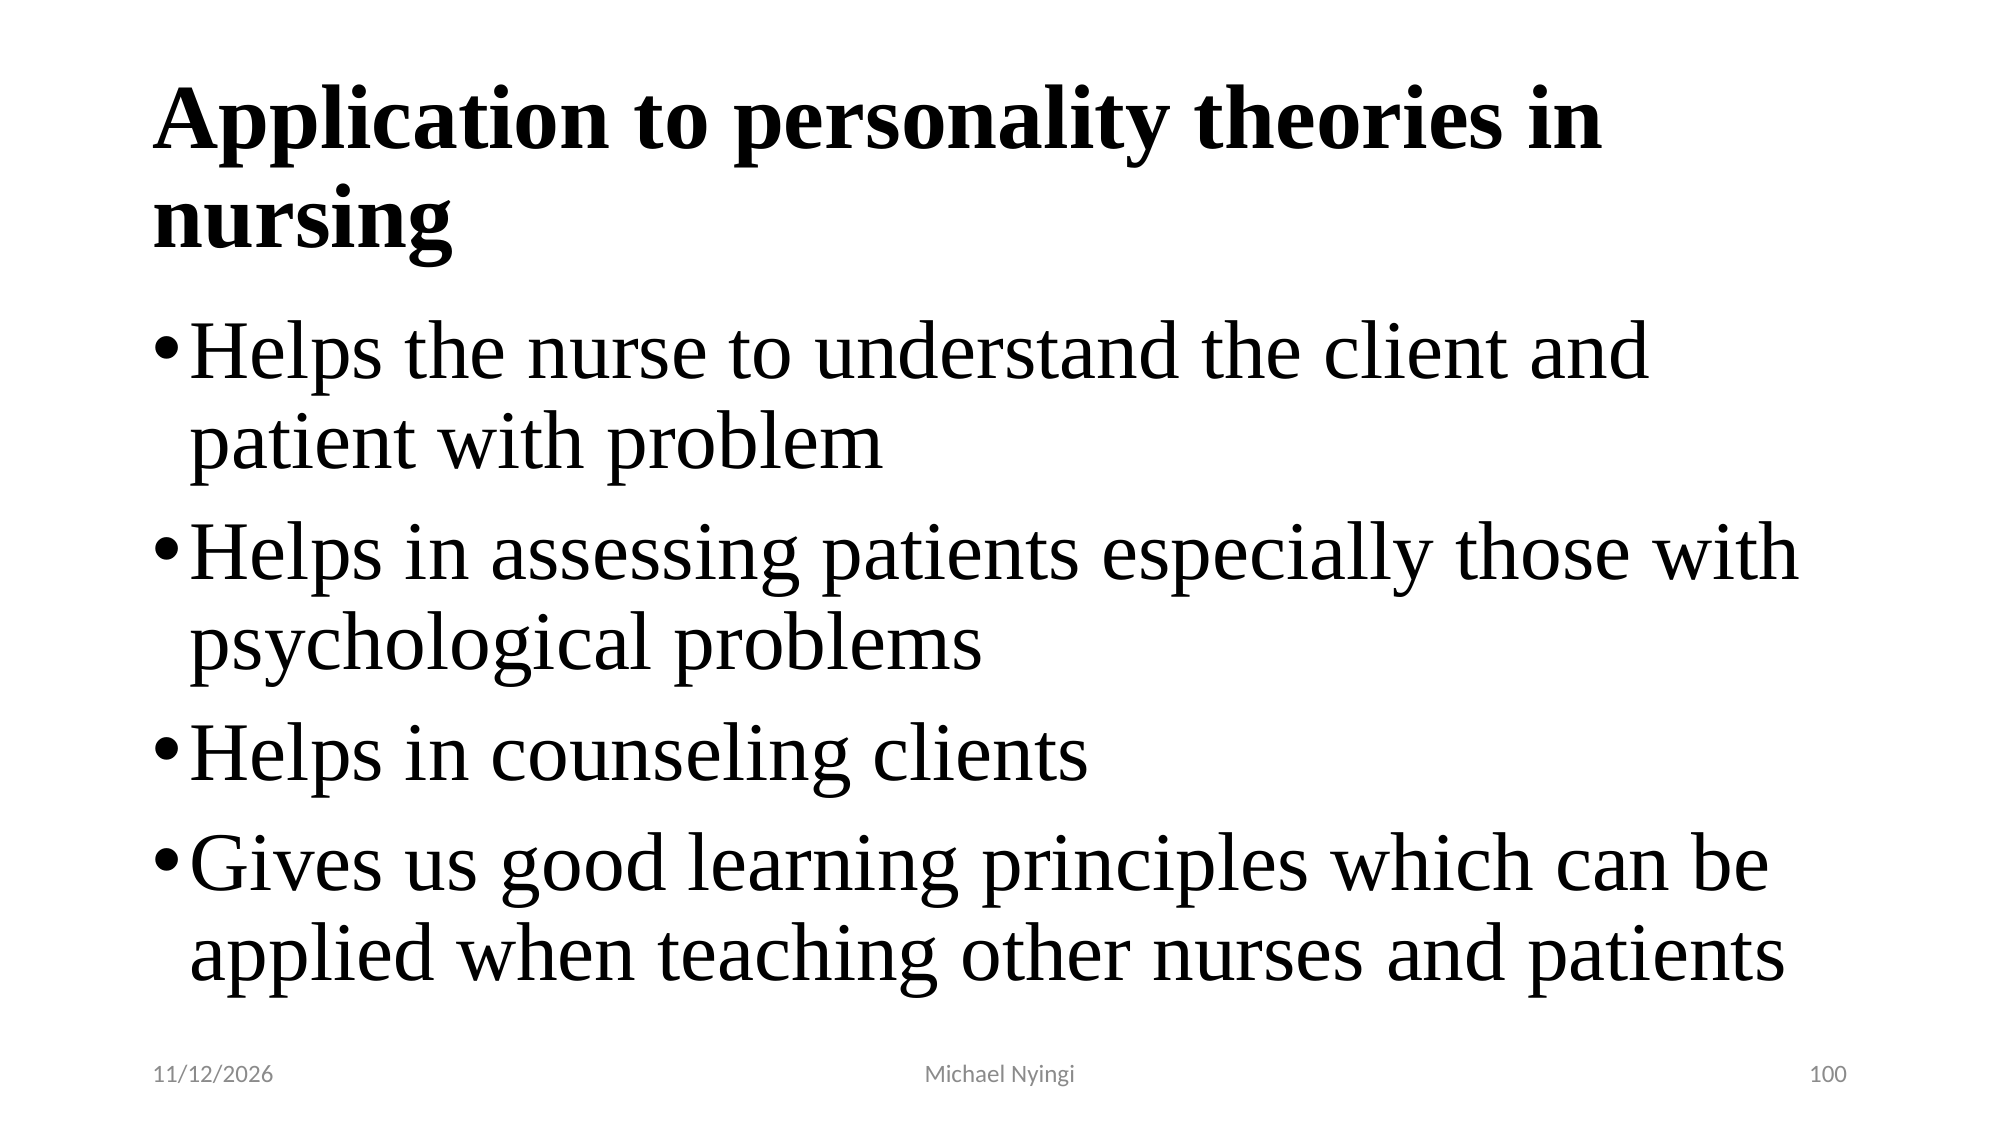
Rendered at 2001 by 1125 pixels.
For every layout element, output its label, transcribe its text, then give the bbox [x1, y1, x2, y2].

title Application to personality theories in nursing [137, 59, 1863, 278]
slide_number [137, 1042, 588, 1103]
slide_number 100 [1412, 1042, 1863, 1103]
list Helps the nurse to understand the client and patient with problem Helps in assessing patients especially those with psychological problems Helps in counseling clients Gives us good learning principles which can be applied when teaching other nurses and patients [137, 299, 1863, 1014]
footer Michael Nyingi [662, 1042, 1338, 1103]
